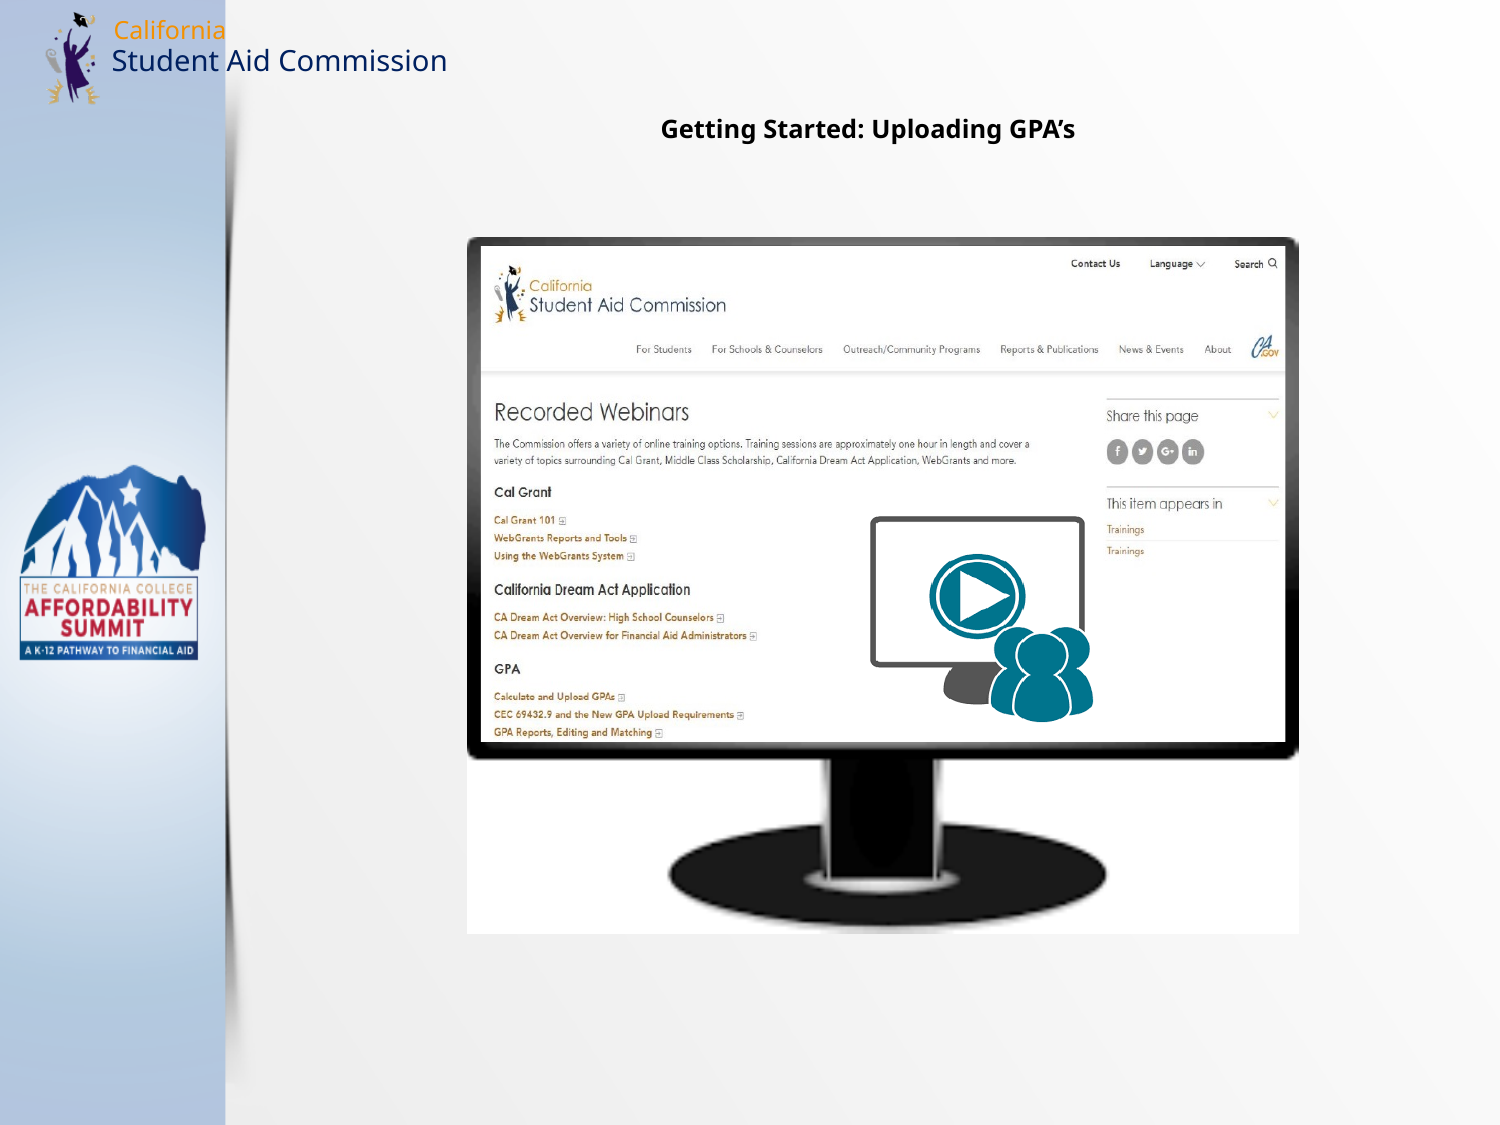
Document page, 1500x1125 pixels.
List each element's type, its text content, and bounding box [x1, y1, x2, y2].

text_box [467, 237, 1299, 934]
title Getting Started: Uploading GPA’s [287, 105, 1450, 152]
picture [0, 0, 1500, 1125]
